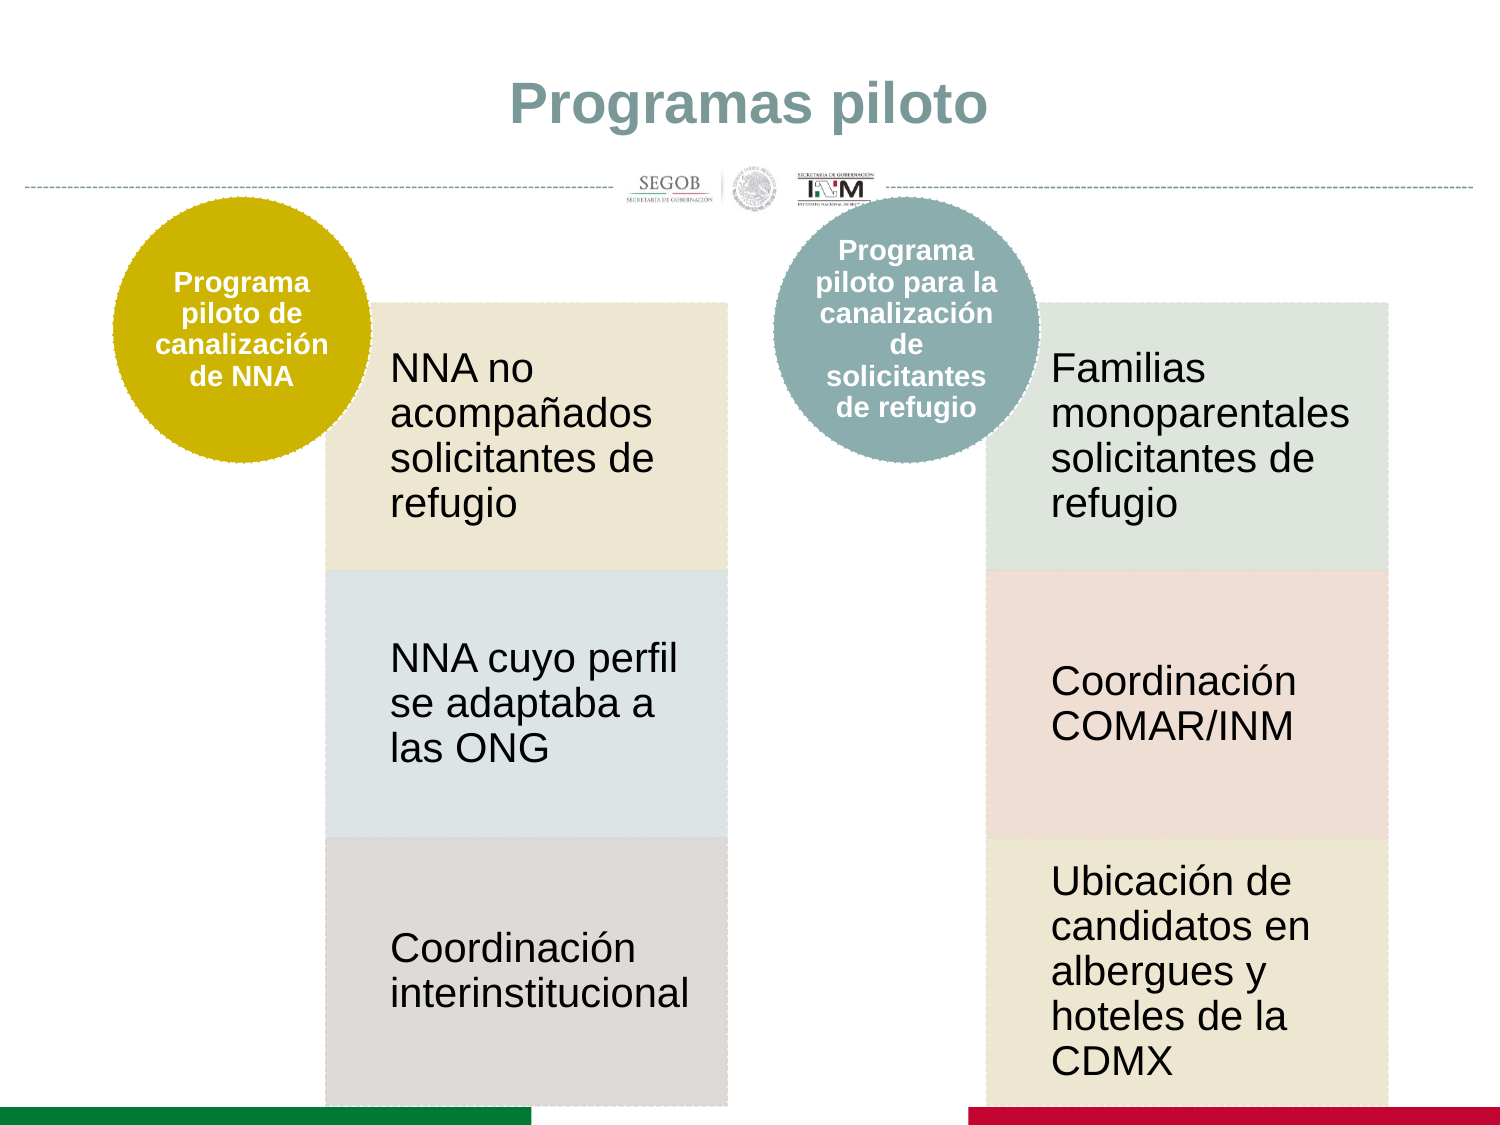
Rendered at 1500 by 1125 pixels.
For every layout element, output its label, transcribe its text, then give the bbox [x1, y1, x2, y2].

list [29, 195, 1471, 1107]
title Programas piloto [49, 37, 1450, 162]
picture [614, 162, 886, 195]
